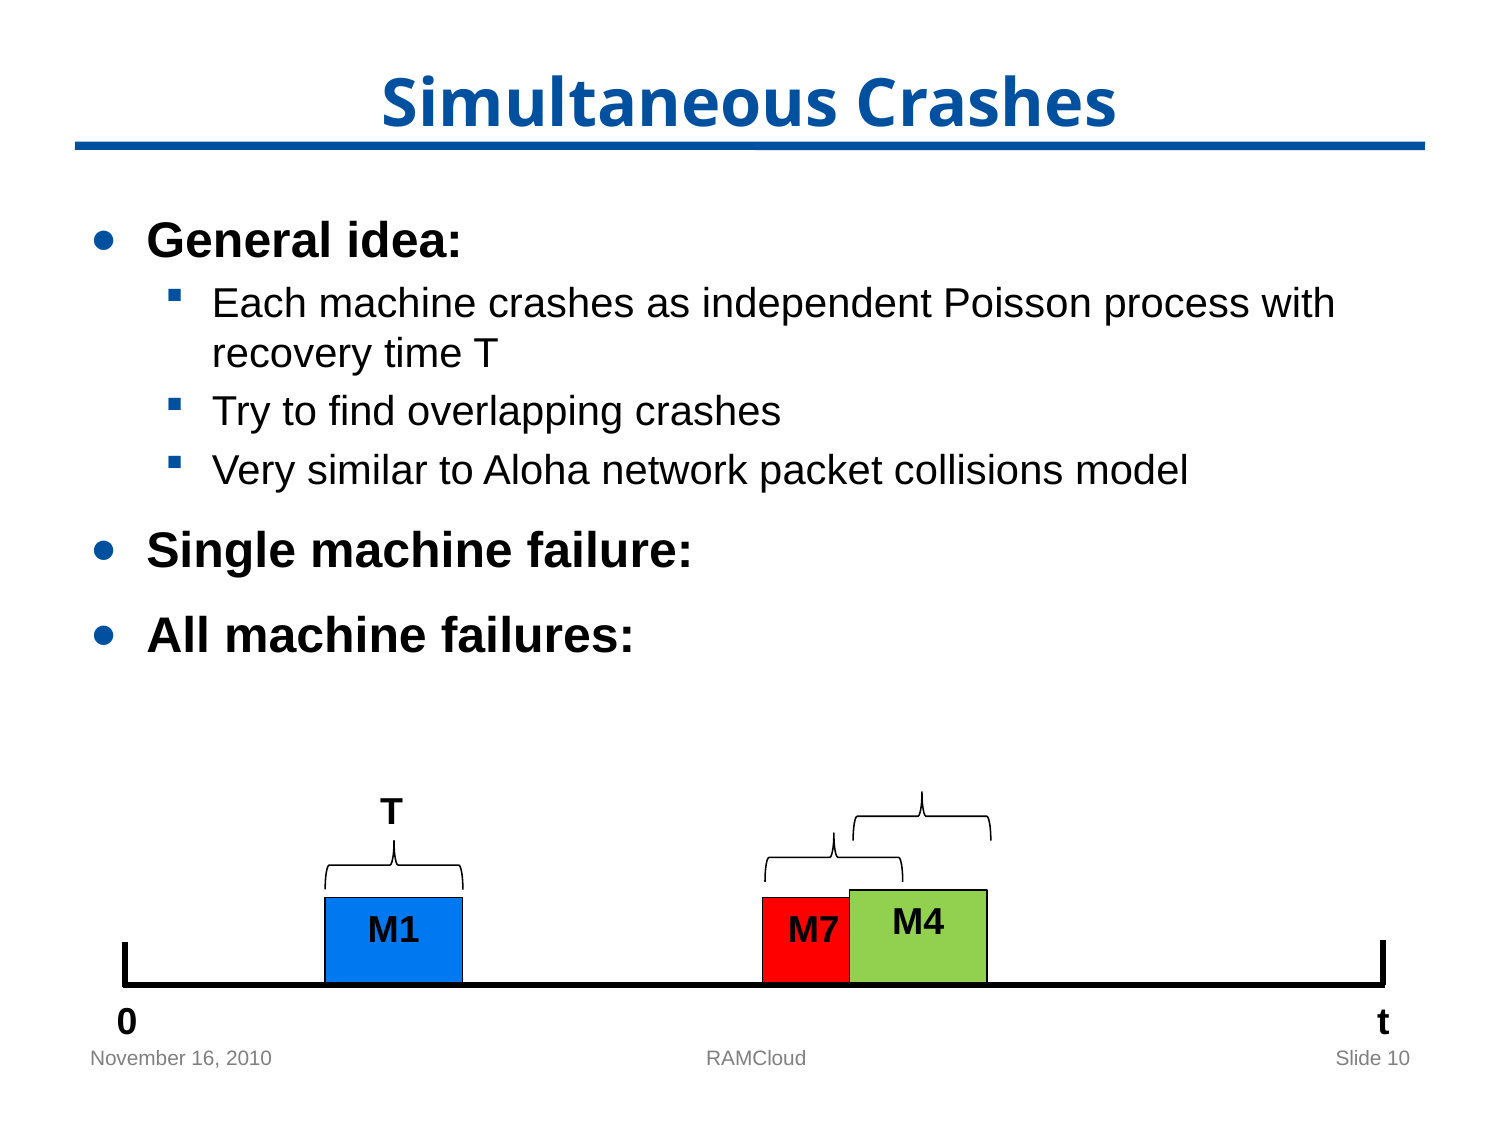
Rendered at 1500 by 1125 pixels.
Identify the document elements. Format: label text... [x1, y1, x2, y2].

footer RAMCloud [474, 1037, 1038, 1103]
text_box [325, 840, 463, 890]
text_box T [260, 779, 523, 840]
text_box M4 [849, 889, 987, 983]
text_box M7 [762, 897, 849, 983]
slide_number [75, 1037, 425, 1103]
text_box t [1252, 989, 1500, 1050]
title Simultaneous Crashes [75, 50, 1425, 150]
text_box M1 [324, 897, 463, 983]
slide_number Slide 10 [1074, 1037, 1425, 1103]
text_box [765, 832, 903, 882]
text_box [853, 791, 991, 841]
text_box 0 [0, 989, 259, 1050]
